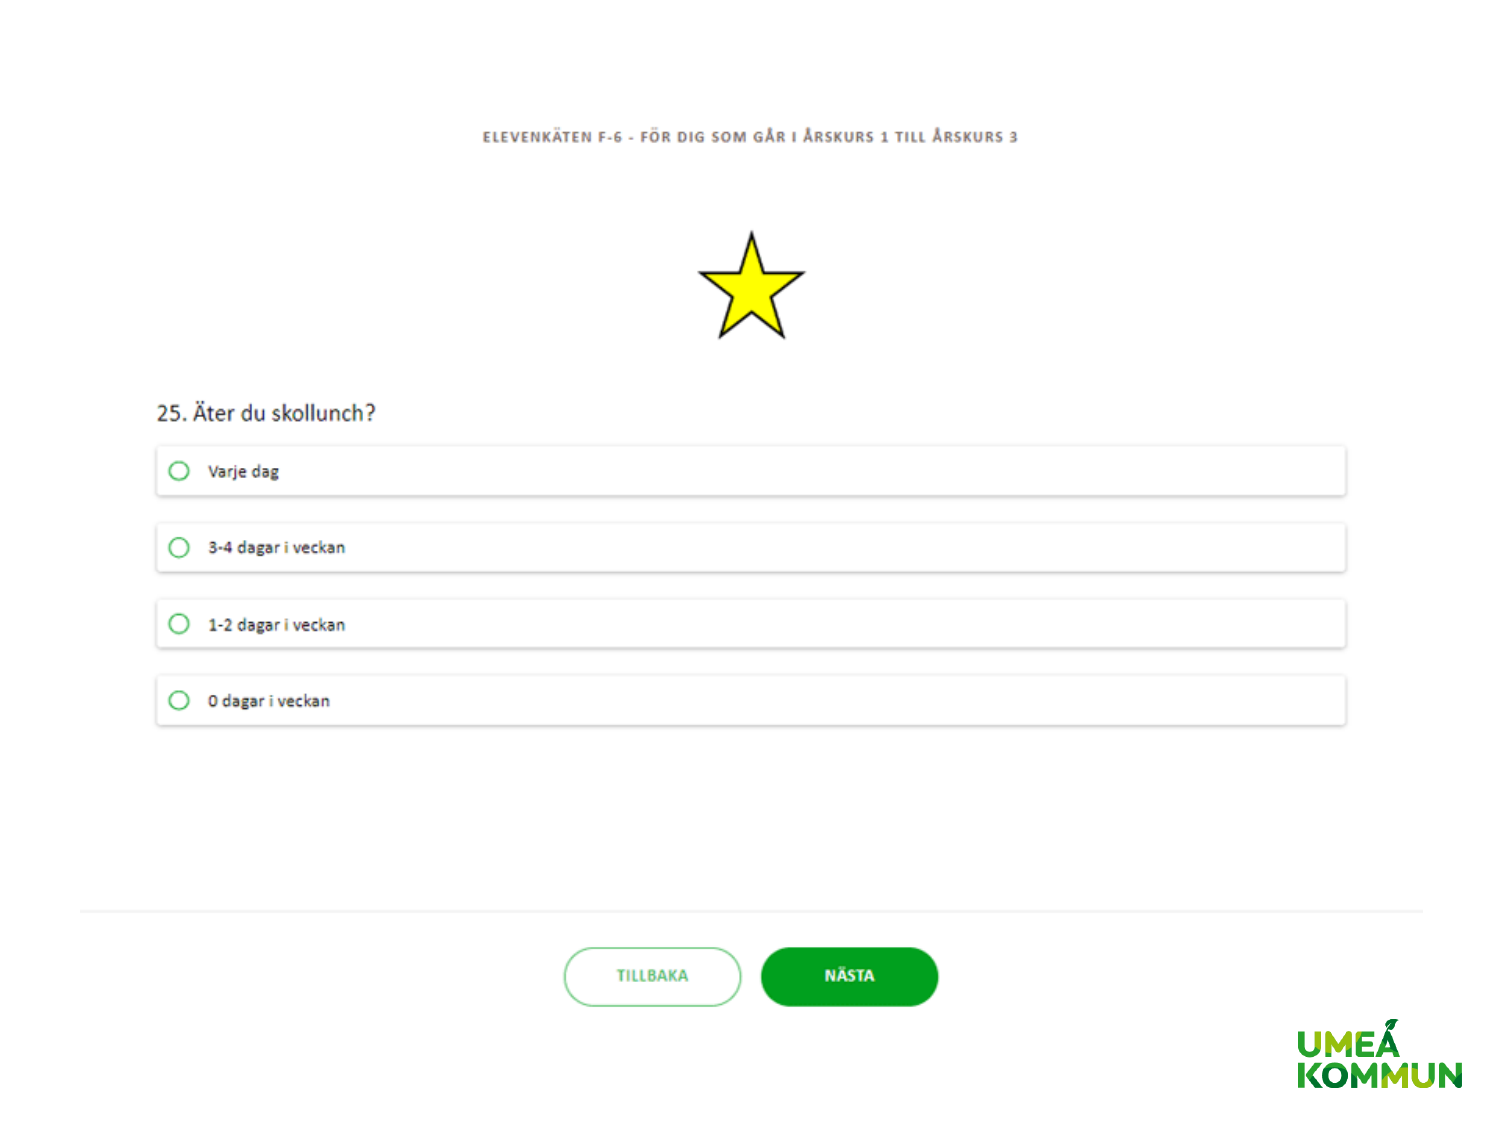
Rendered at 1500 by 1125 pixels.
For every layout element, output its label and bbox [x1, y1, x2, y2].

picture [79, 107, 1423, 1018]
picture [1298, 1019, 1462, 1088]
